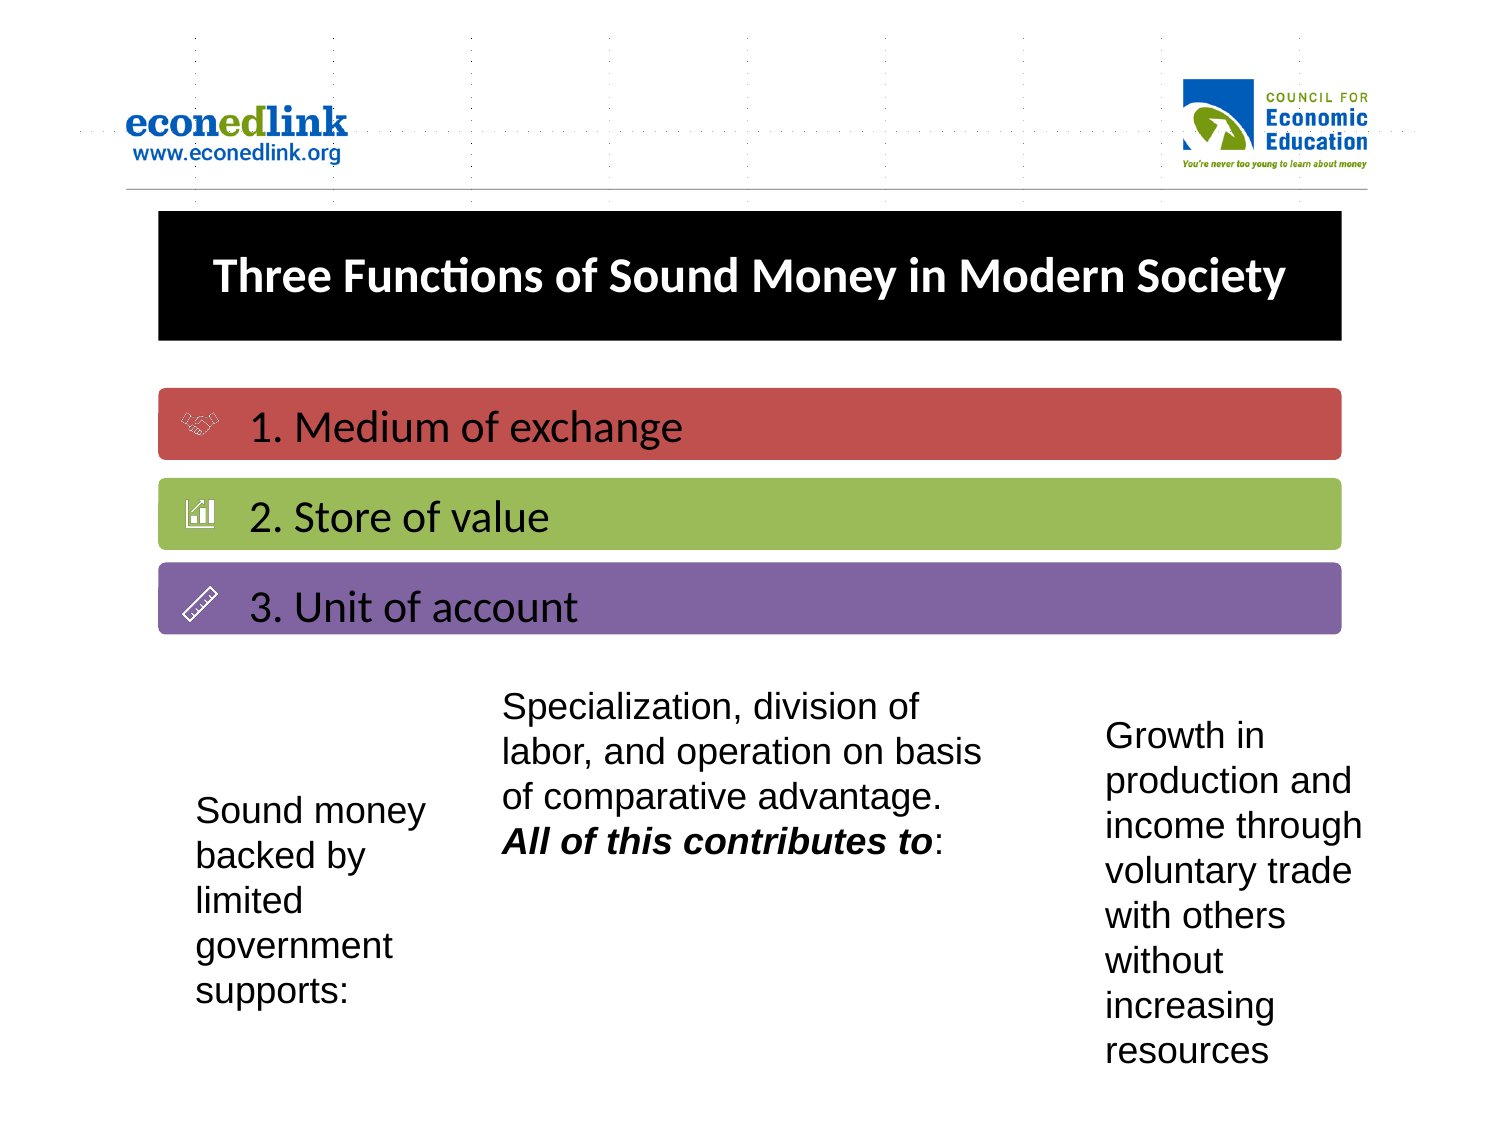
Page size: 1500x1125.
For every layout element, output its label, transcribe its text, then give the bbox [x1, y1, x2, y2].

text_box Growth in production and income through voluntary trade with others without increasing resources [1090, 703, 1398, 1079]
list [158, 387, 1342, 641]
text_box Specialization, division of labor, and operation on basis of comparative advantage. All of this contributes to: [487, 674, 1034, 870]
title Three Functions of Sound Money in Modern Society [158, 212, 1342, 341]
picture [70, 35, 1417, 205]
text_box Sound money backed by limited government supports: [180, 778, 488, 1019]
